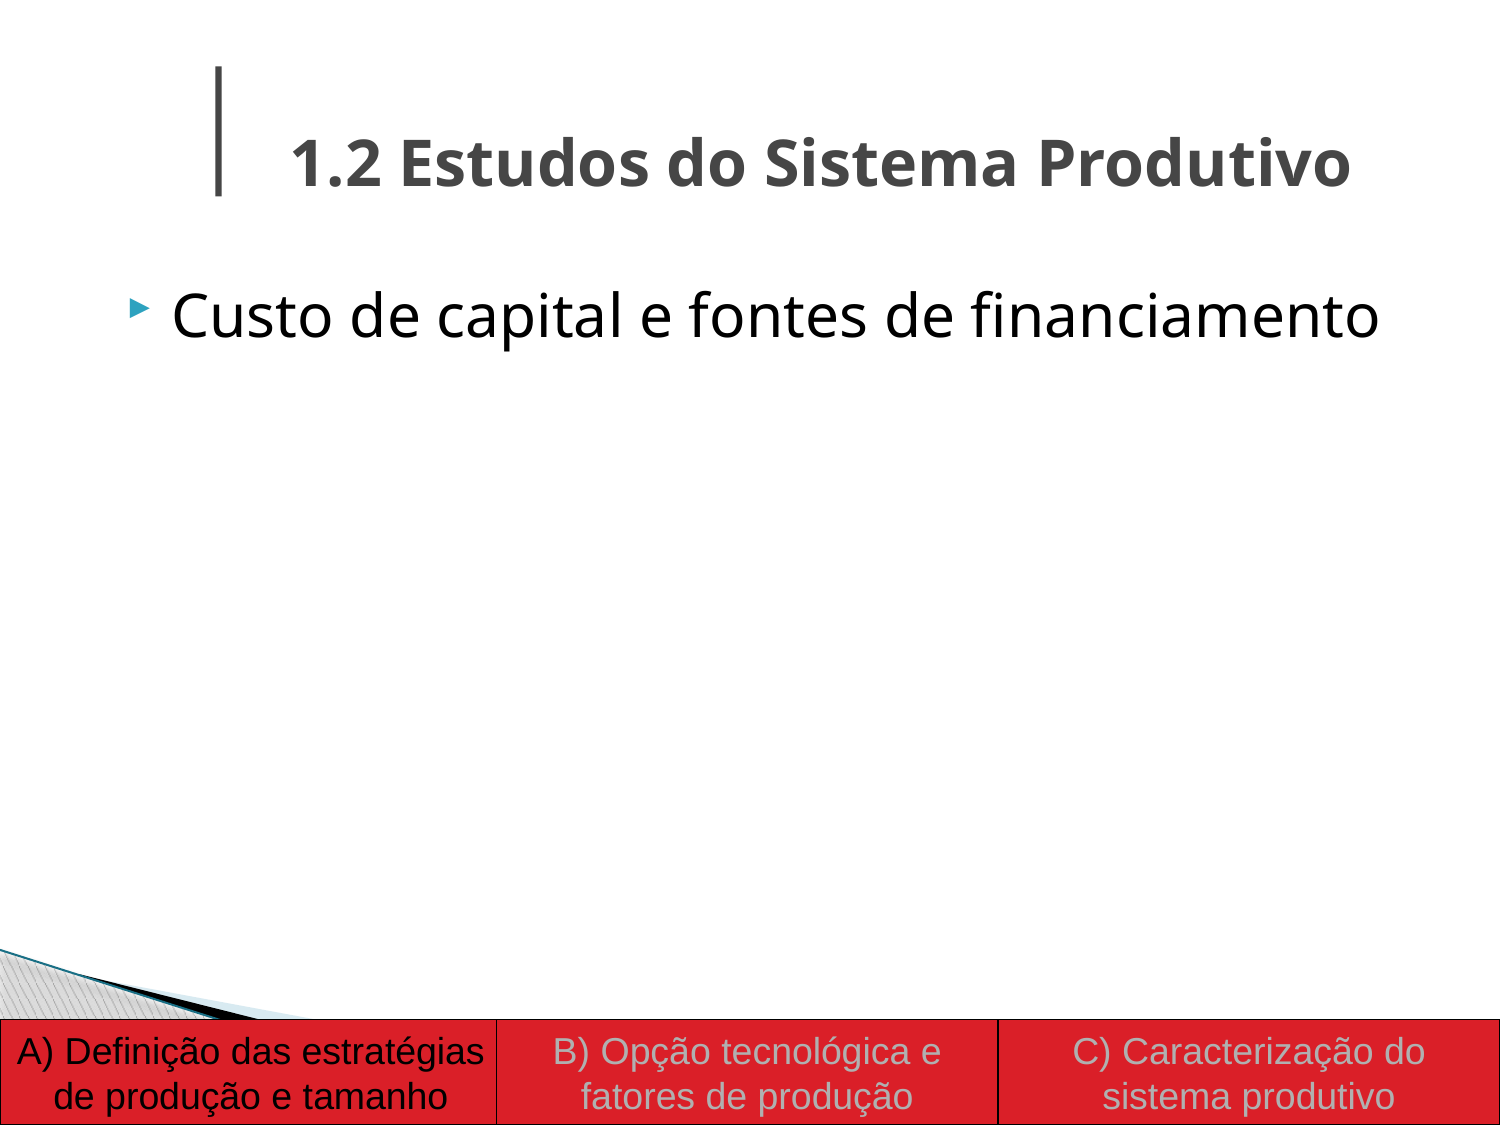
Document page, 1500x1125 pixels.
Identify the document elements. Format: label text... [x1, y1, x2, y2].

title 1.2 Estudos do Sistema Produtivo [275, 42, 1500, 207]
text_box B) Opção tecnológica e fatores de produção [496, 1019, 998, 1125]
text_box C) Caracterização do sistema produtivo [998, 1019, 1500, 1125]
list Custo de capital e fontes de financiamento [111, 269, 1500, 1019]
text_box A) Definição das estratégias de produção e tamanho [0, 1019, 496, 1125]
